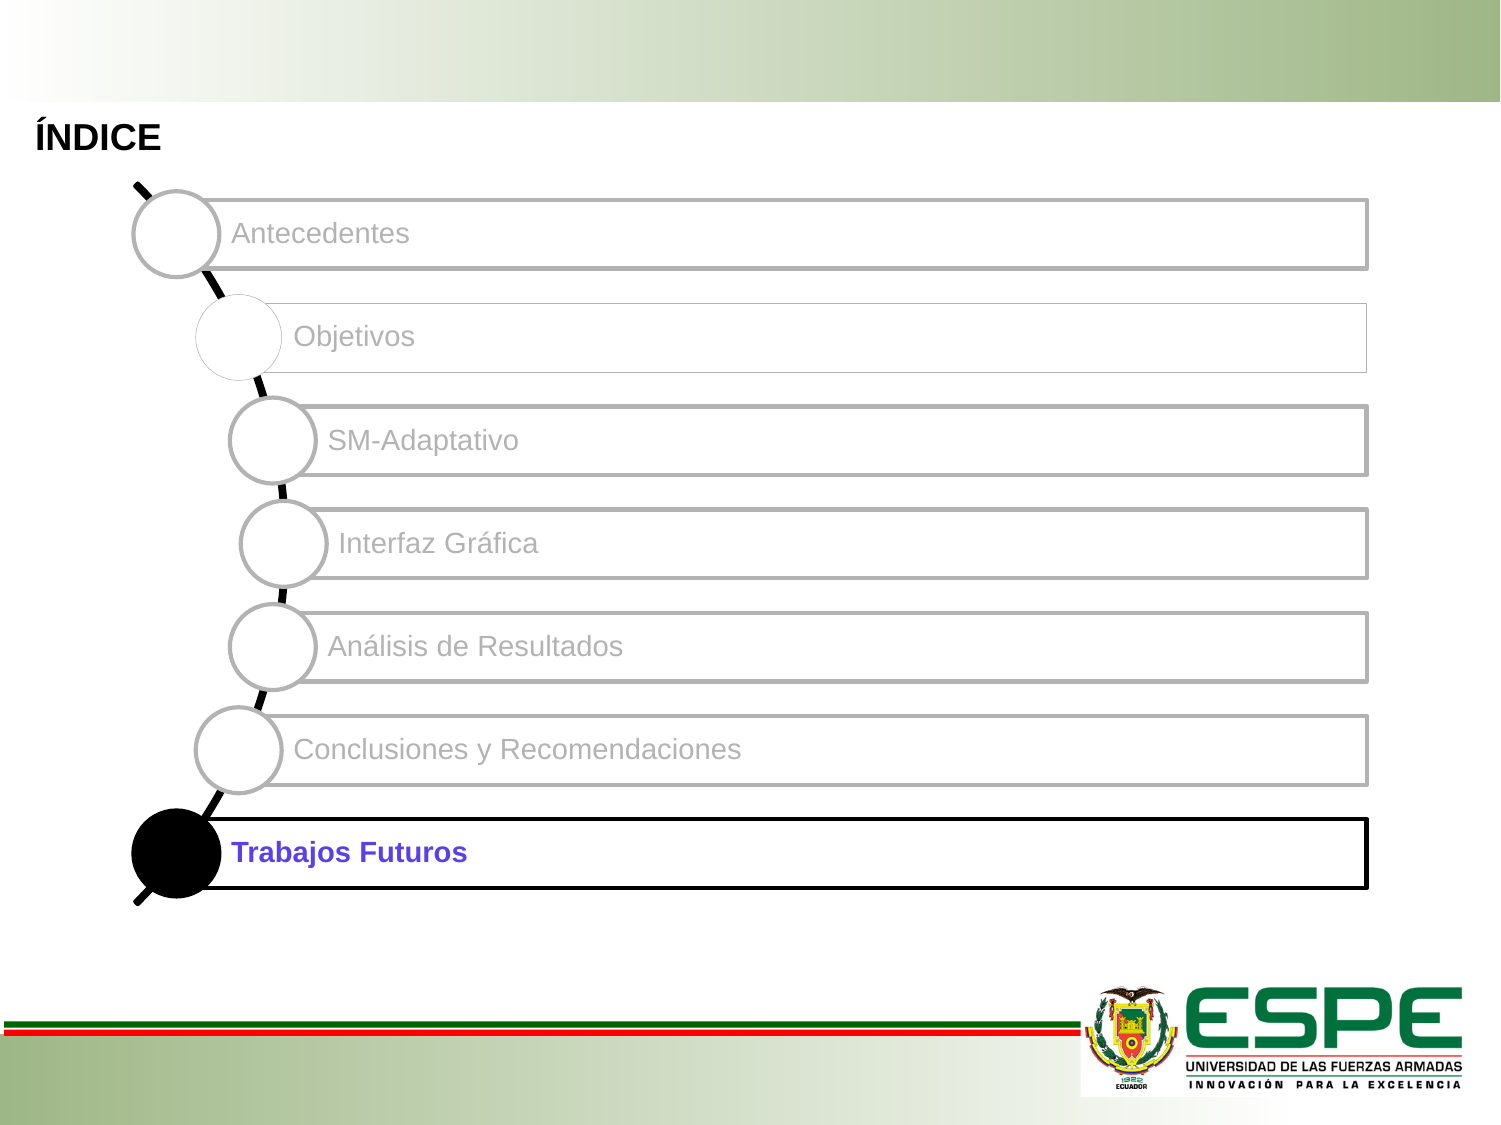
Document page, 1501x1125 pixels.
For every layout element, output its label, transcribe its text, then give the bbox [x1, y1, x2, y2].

text_box ÍNDICE [20, 105, 178, 166]
picture [1080, 975, 1483, 1098]
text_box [123, 165, 1378, 923]
